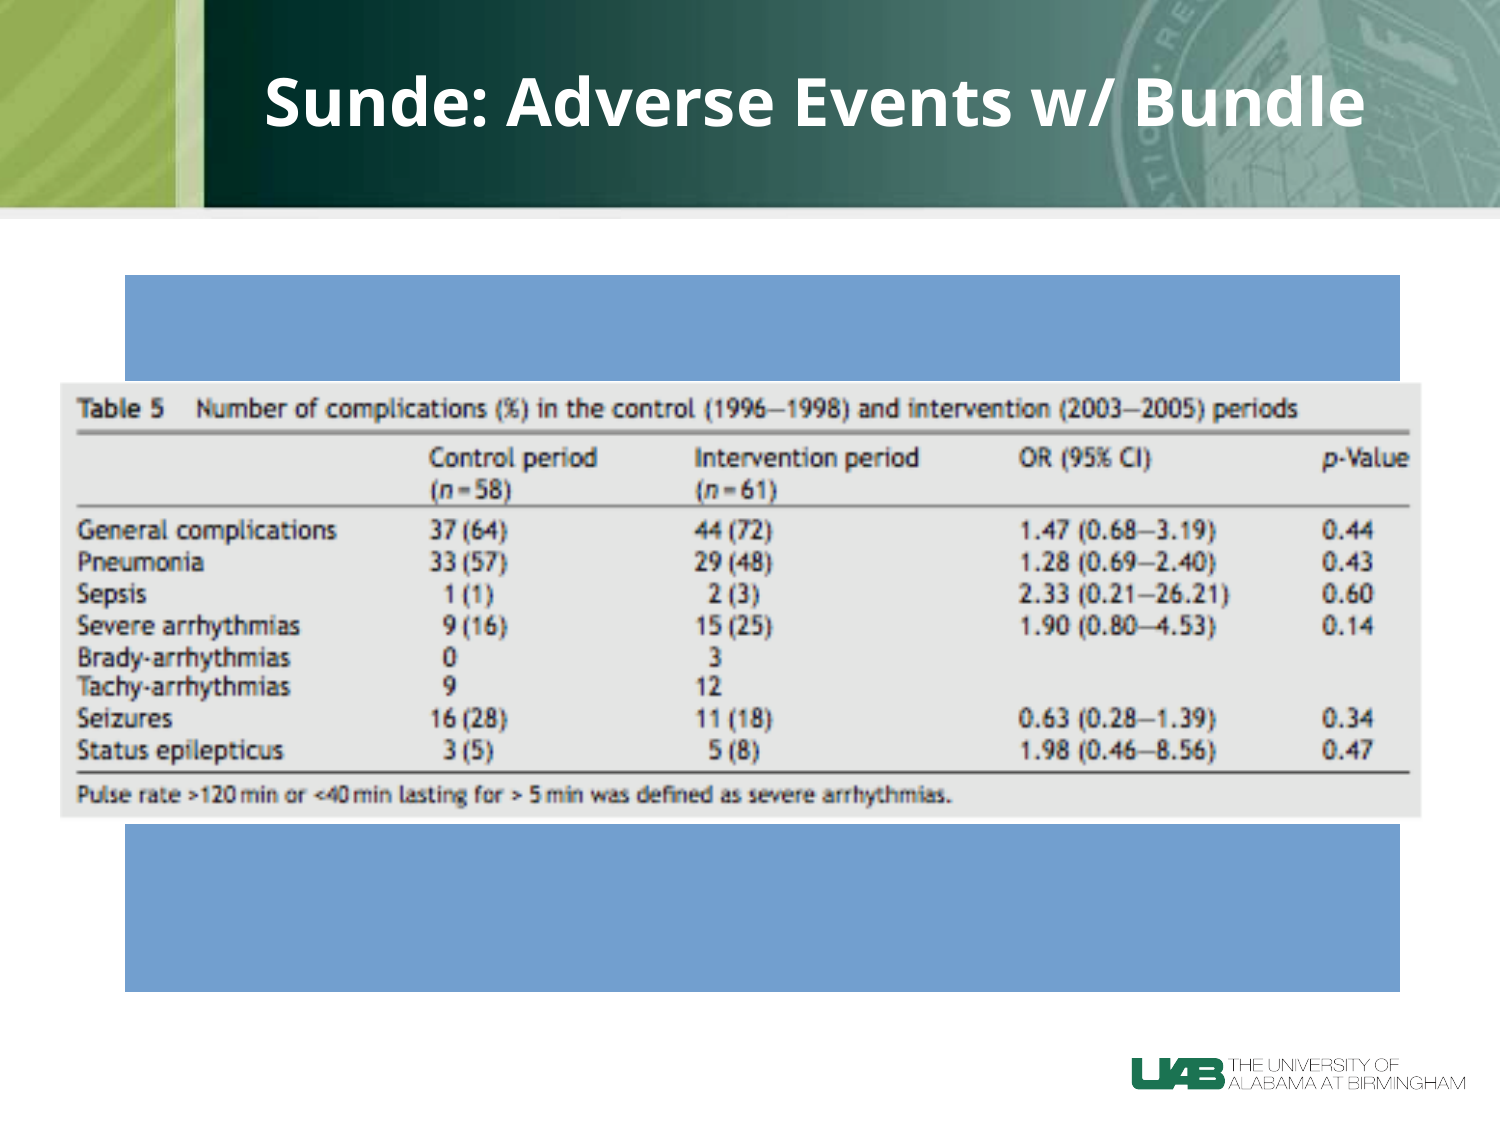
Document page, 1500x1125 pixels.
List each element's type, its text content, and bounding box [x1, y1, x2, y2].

picture [1125, 1049, 1475, 1099]
title Sunde: Adverse Events w/ Bundle [249, 0, 1463, 200]
picture [59, 380, 1426, 824]
